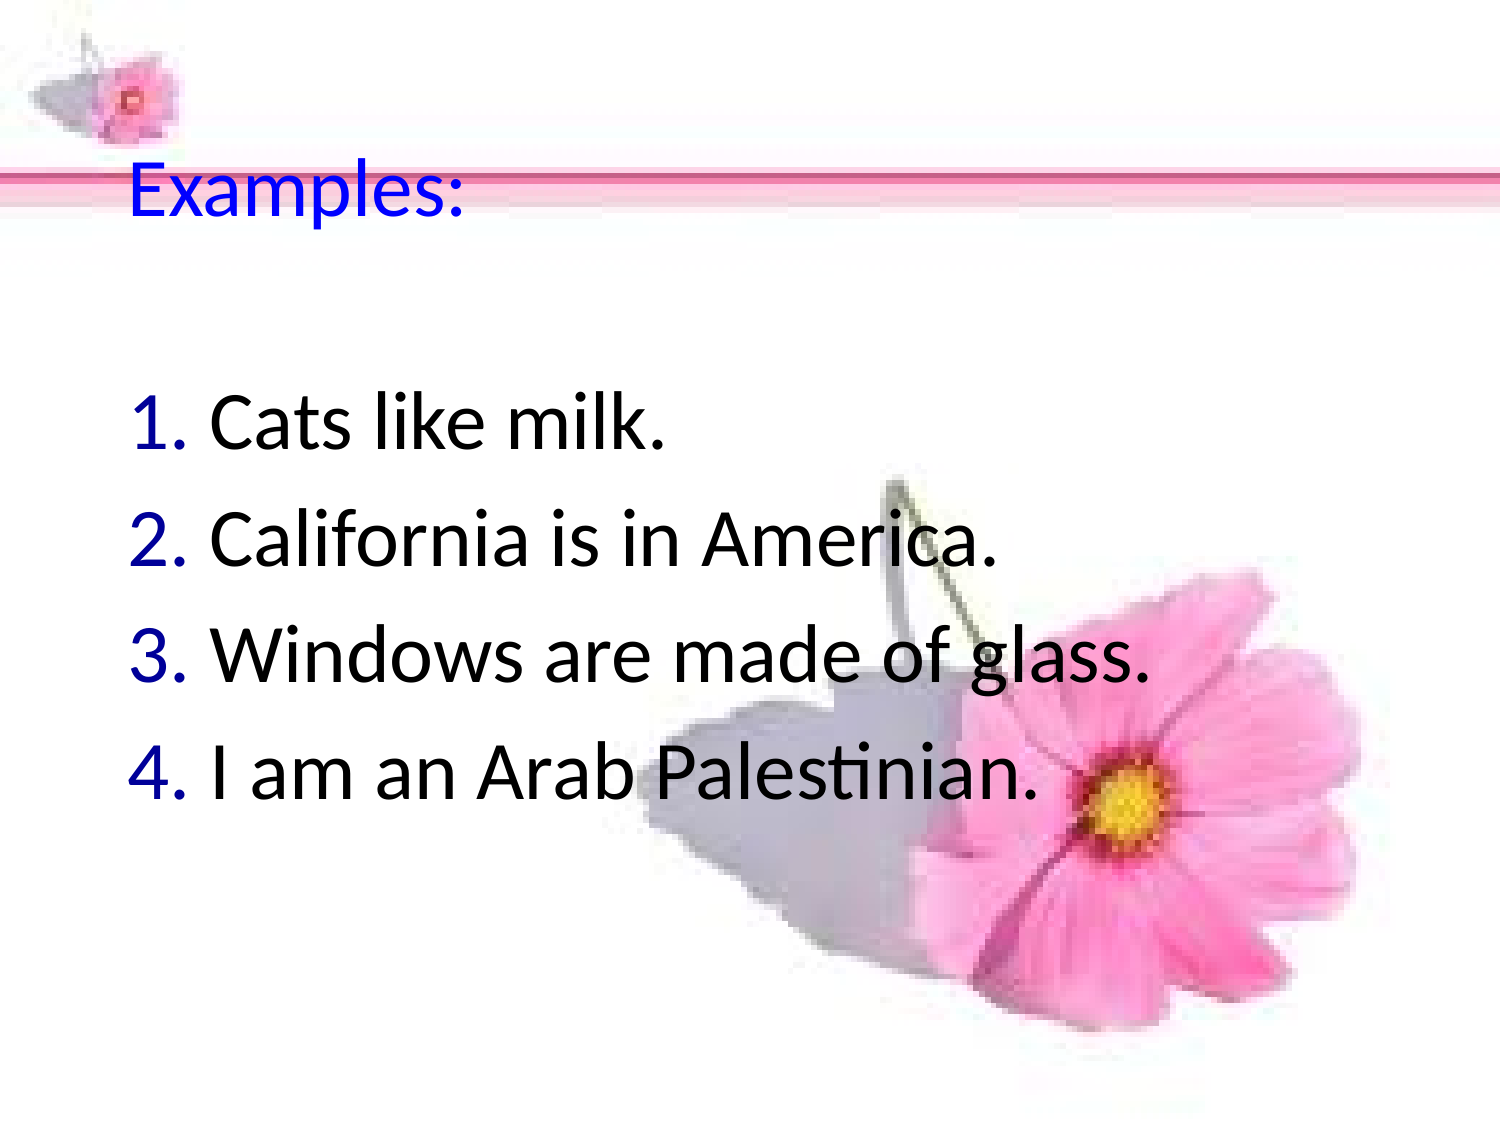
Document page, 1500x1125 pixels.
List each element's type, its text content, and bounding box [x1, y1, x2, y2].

picture [0, 0, 1500, 1125]
list Examples: 1. Cats like milk. 2. California is in America. 3. Windows are made of glass. 4. I am an Arab Palestinian. [112, 125, 1375, 900]
